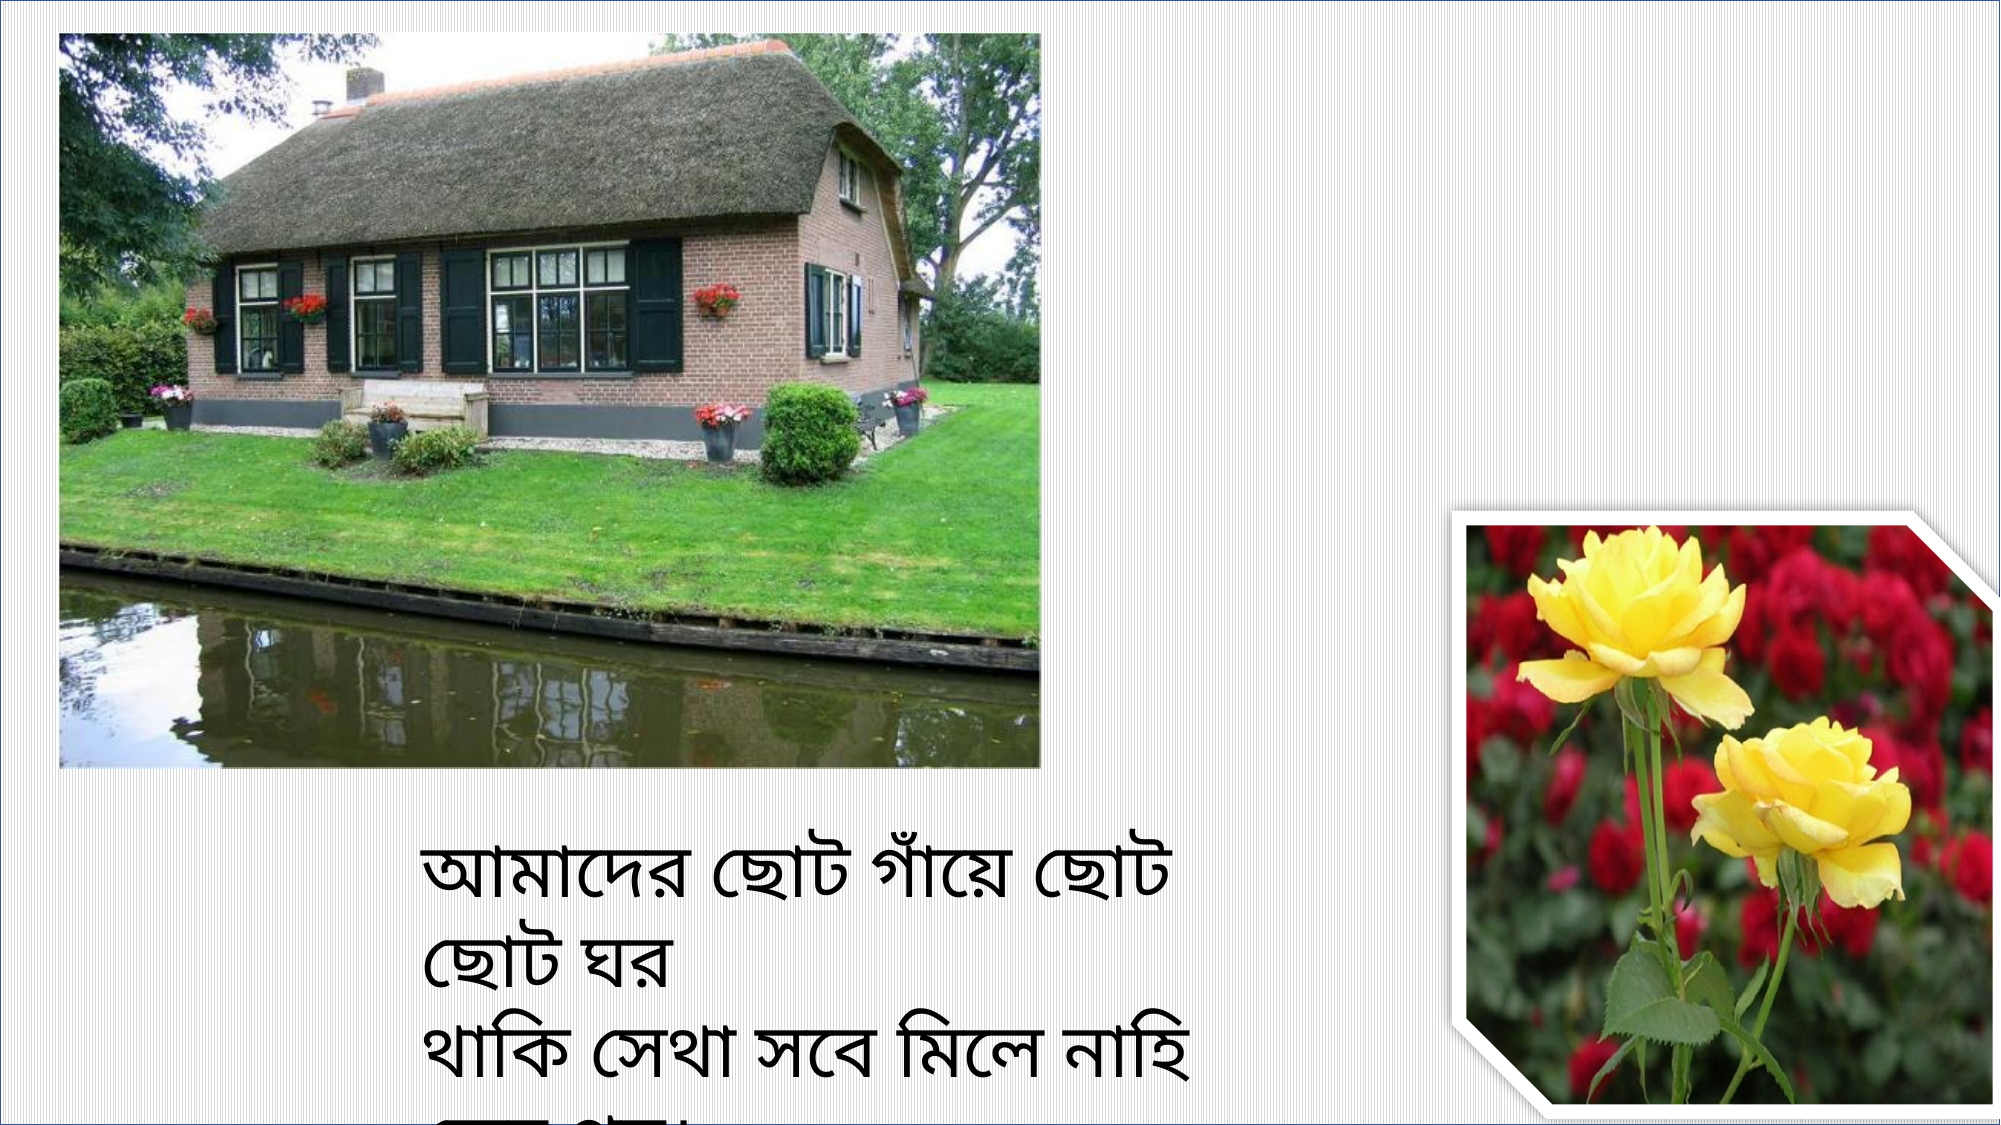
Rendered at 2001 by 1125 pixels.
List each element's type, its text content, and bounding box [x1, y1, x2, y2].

text_box আমাদের ছোট গাঁয়ে ছোট ছোট ঘর থাকি সেথা সবে মিলে নাহি কেহ পর। [407, 814, 1281, 1125]
picture [1459, 517, 2000, 1112]
text_box [0, 0, 2000, 1125]
picture [58, 32, 1041, 769]
